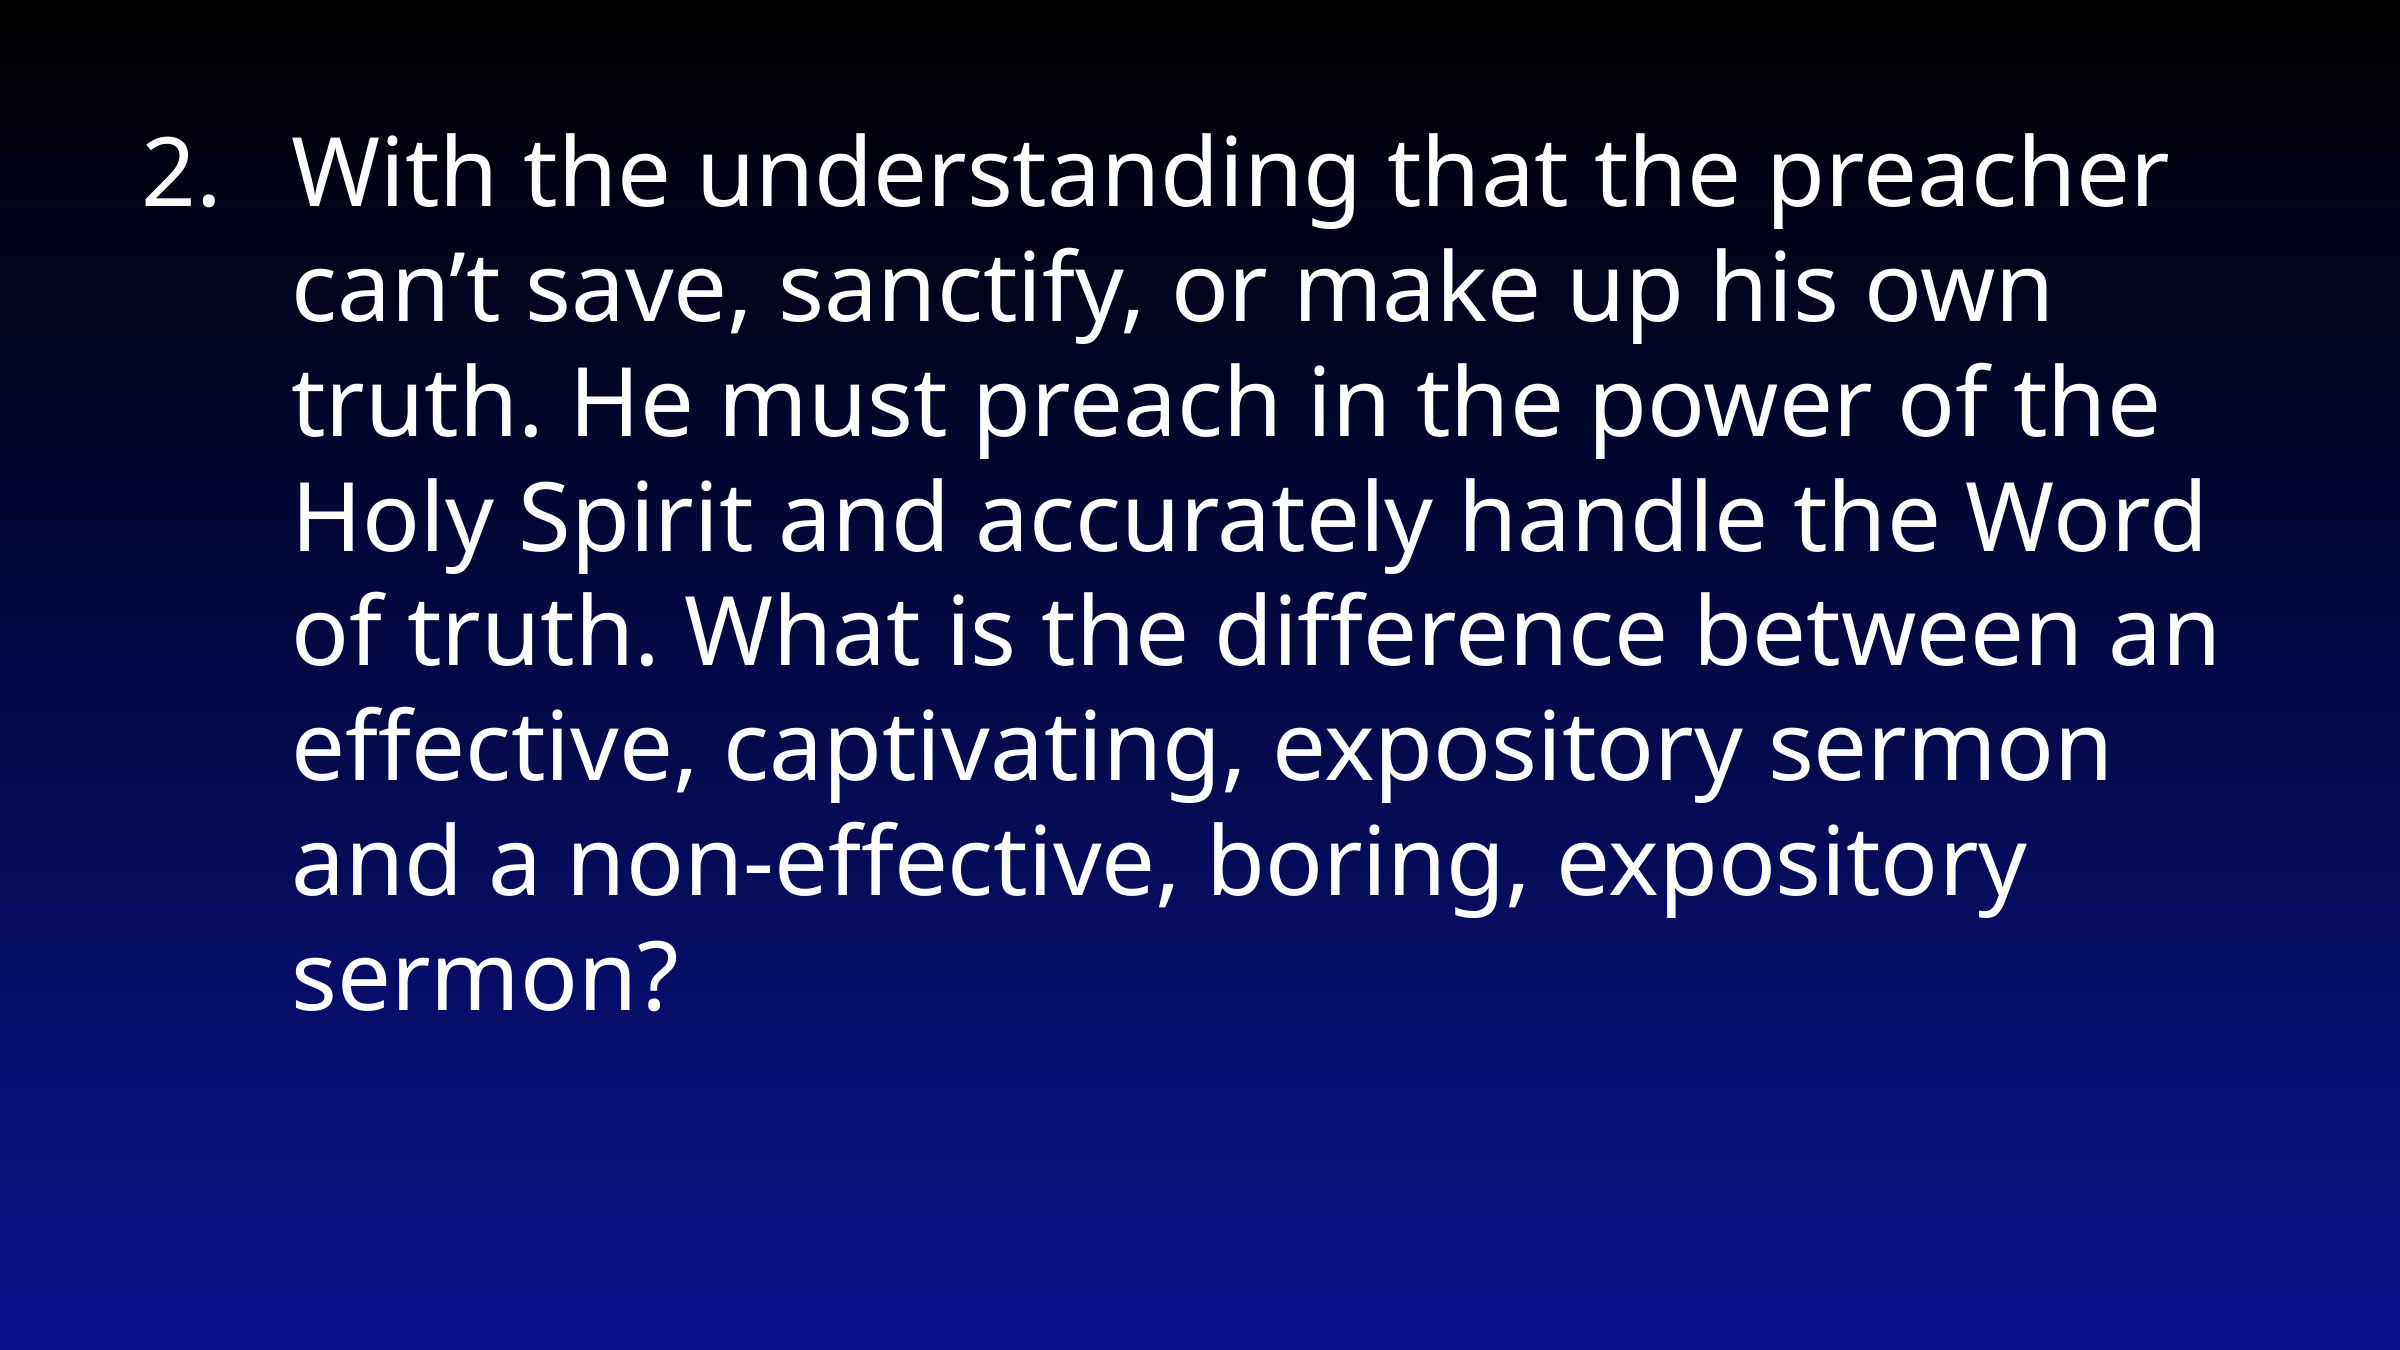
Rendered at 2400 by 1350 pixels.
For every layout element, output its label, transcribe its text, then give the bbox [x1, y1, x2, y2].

list With the understanding that the preacher can’t save, sanctify, or make up his own truth. He must preach in the power of the Holy Spirit and accurately handle the Word of truth. What is the difference between an effective, captivating, expository sermon and a non-effective, boring, expository sermon? [120, 99, 2280, 1206]
